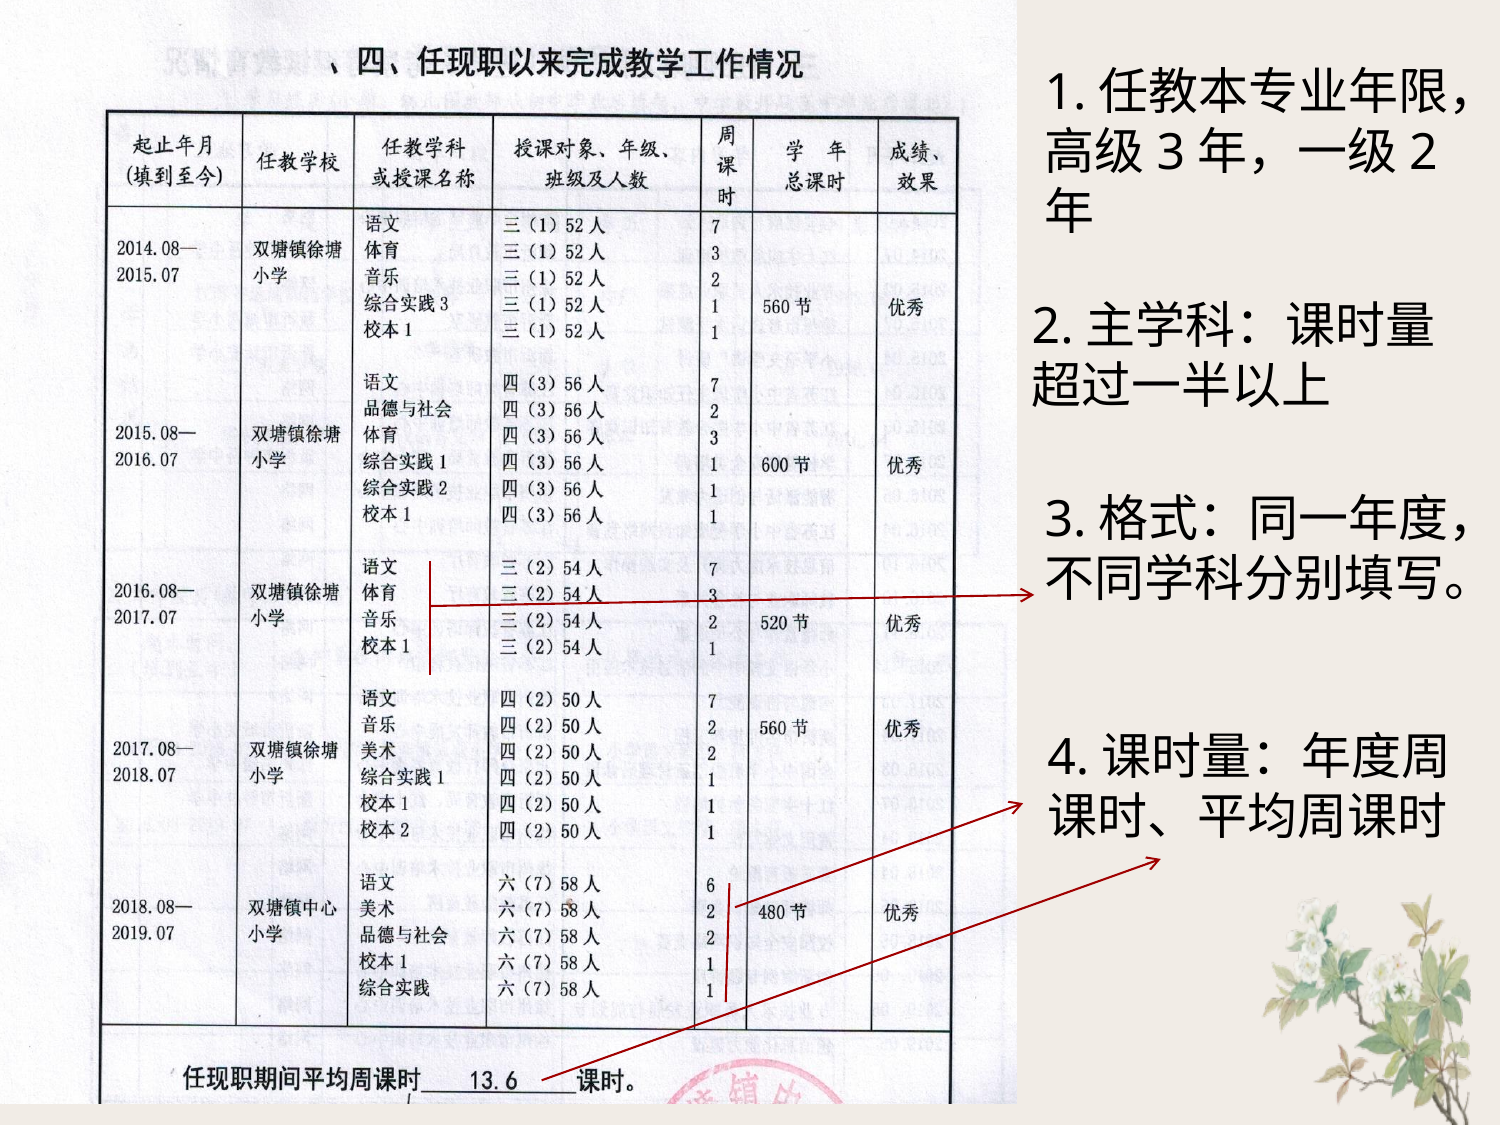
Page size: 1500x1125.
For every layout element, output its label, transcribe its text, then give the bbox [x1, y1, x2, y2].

picture [1228, 853, 1500, 1125]
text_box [734, 803, 1024, 858]
text_box 4.课时量：年度周课时、平均周课时 [1032, 717, 1468, 853]
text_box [430, 594, 1035, 607]
text_box 1.任教本专业年限，高级3年，一级2年 [1029, 51, 1481, 224]
text_box 3.格式：同一年度，不同学科分别填写。 [1029, 479, 1481, 615]
text_box 2.主学科：课时量超过一半以上 [1017, 286, 1468, 448]
picture [0, 0, 1017, 1105]
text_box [541, 858, 1161, 1081]
